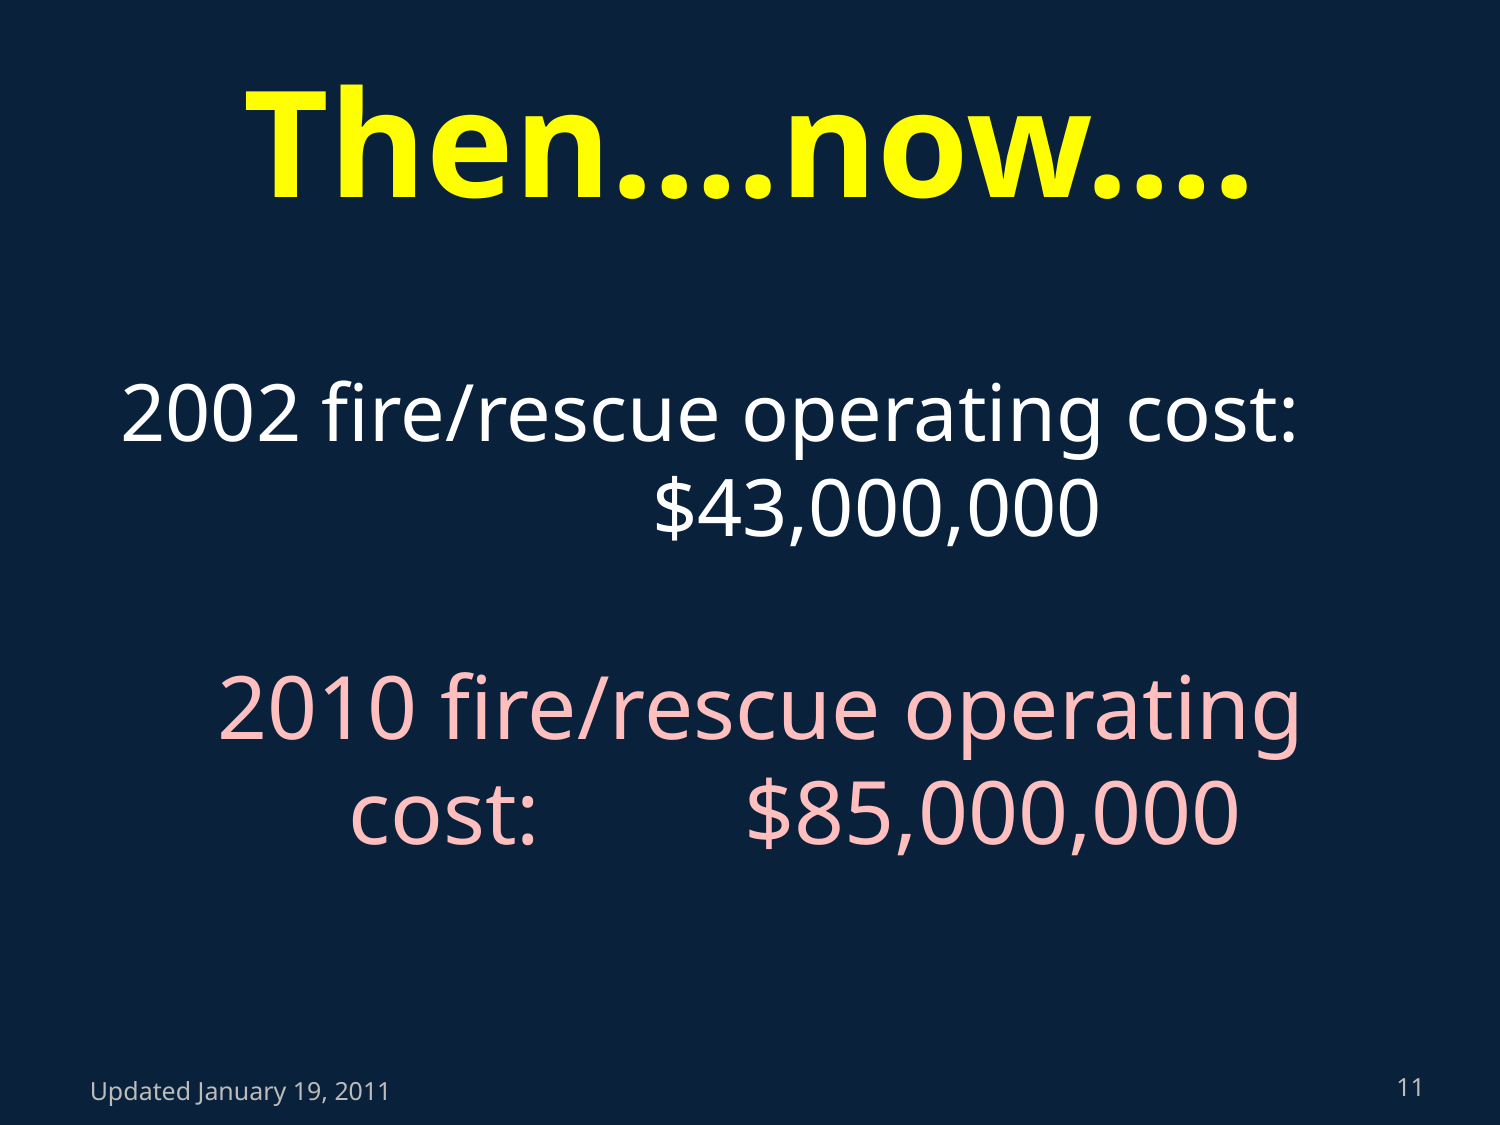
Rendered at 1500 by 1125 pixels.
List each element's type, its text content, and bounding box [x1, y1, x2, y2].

list 2002 fire/rescue operating cost: $43,000,000 2010 fire/rescue operating cost: $85,000,000 [75, 187, 1425, 960]
title Then….now…. [75, 45, 1425, 187]
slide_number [75, 1052, 425, 1113]
slide_number 11 [1299, 1052, 1425, 1113]
